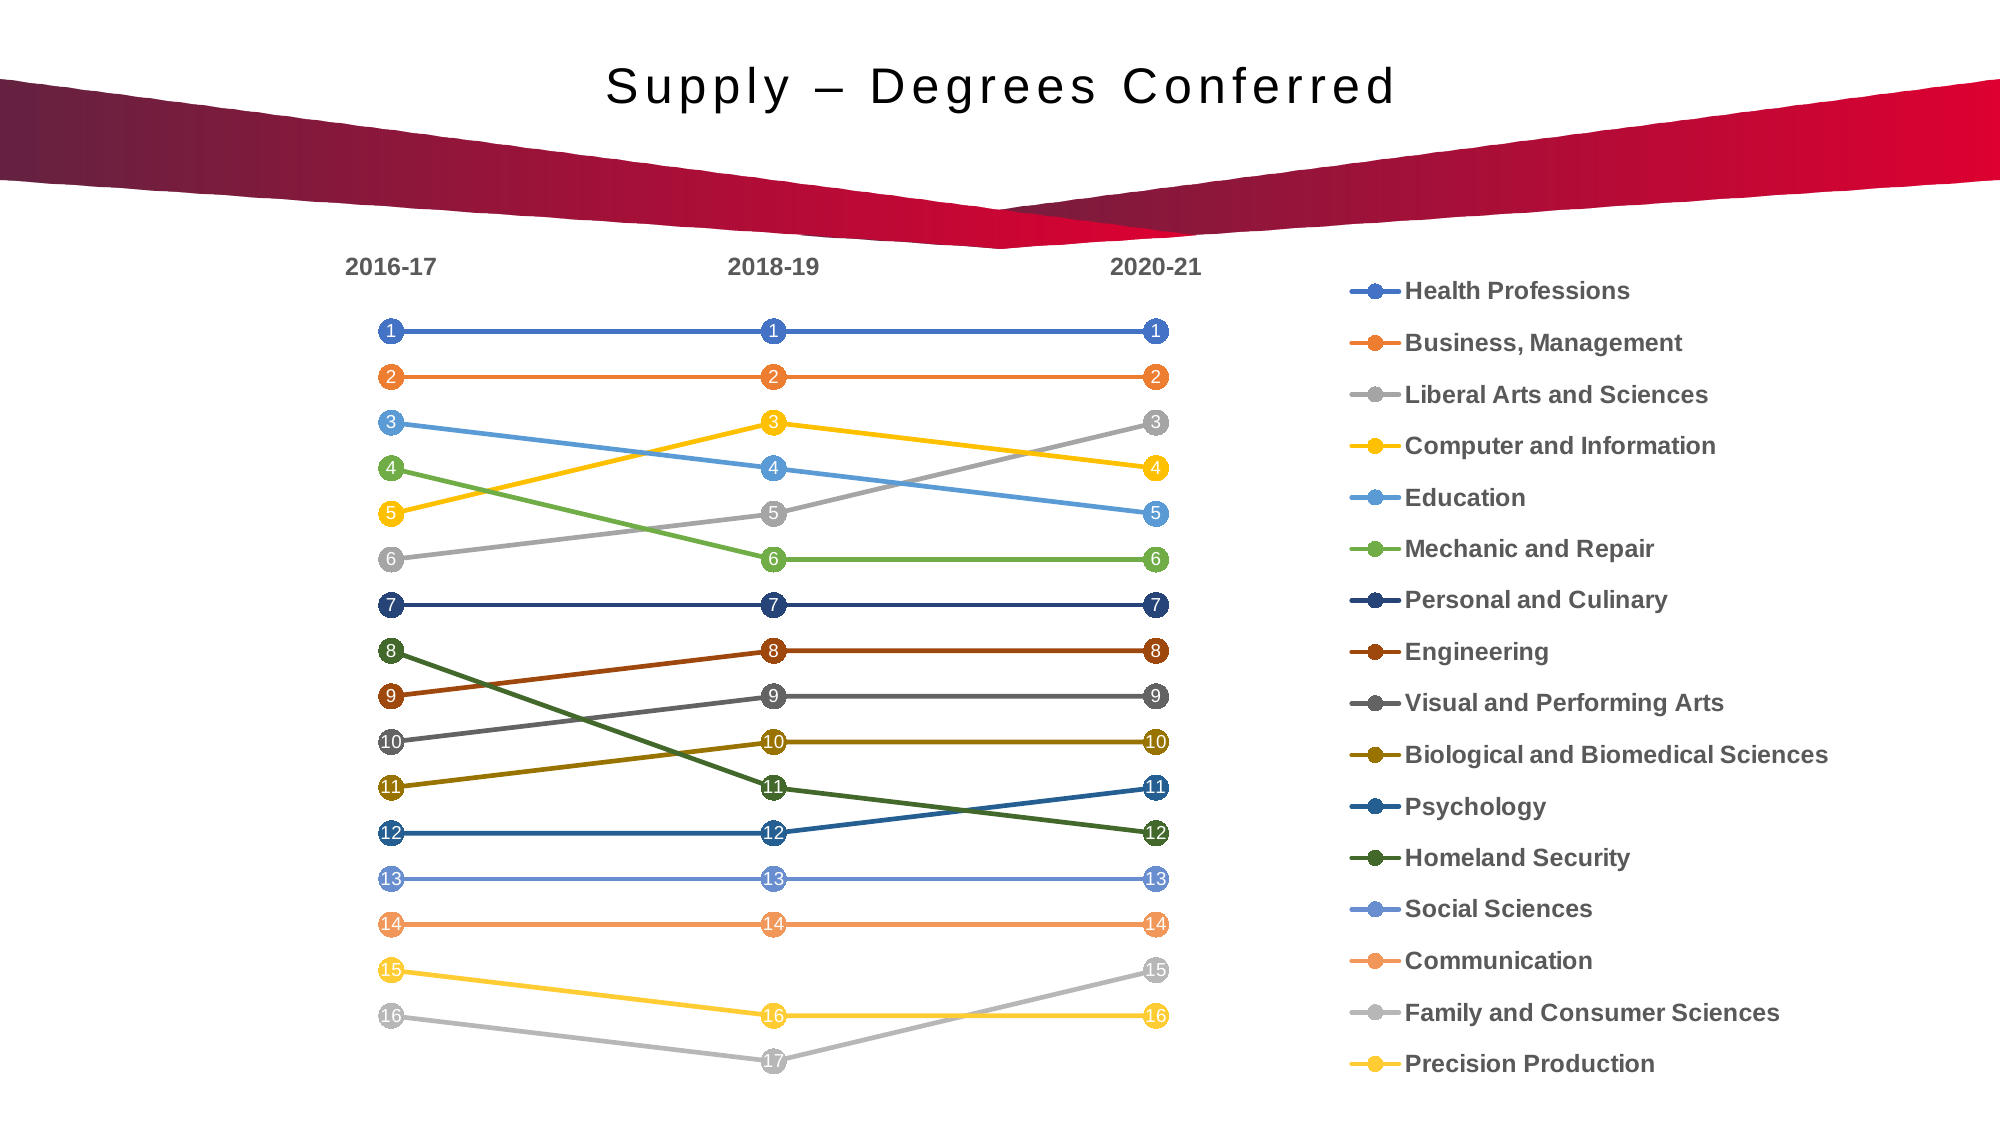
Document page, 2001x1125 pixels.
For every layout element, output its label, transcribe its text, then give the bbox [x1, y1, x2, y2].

chart [165, 235, 1889, 1125]
picture [0, 121, 2000, 278]
text_box Supply – Degrees Conferred [0, 45, 2000, 121]
